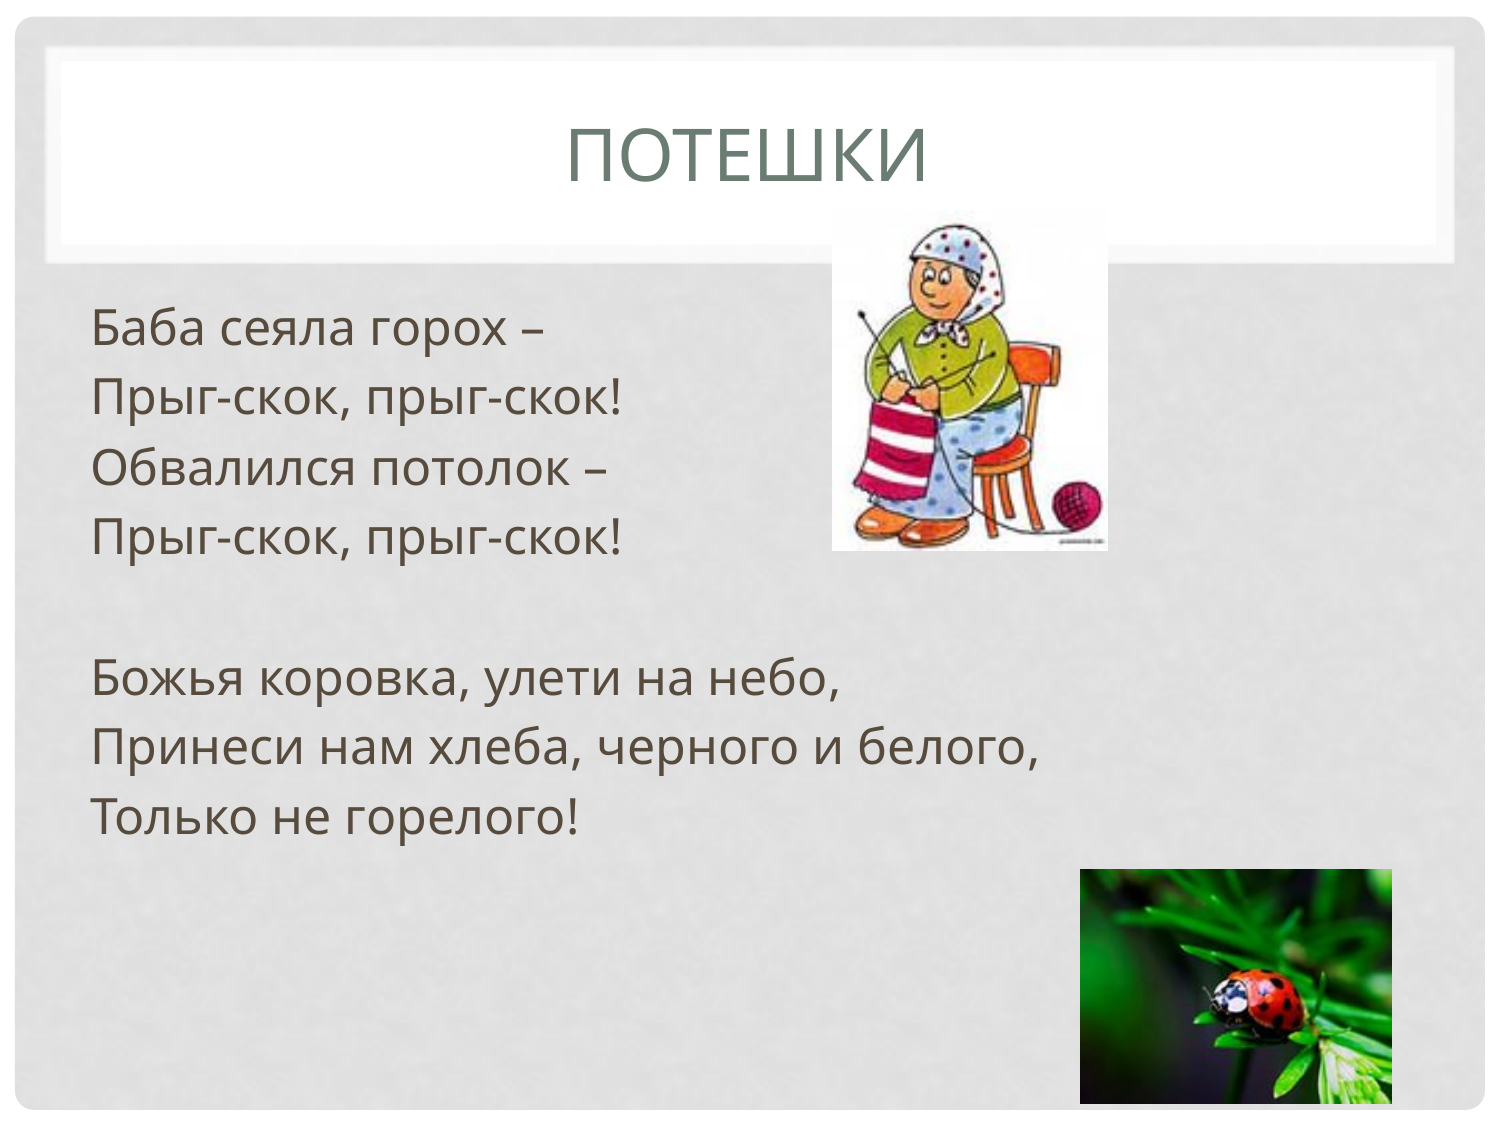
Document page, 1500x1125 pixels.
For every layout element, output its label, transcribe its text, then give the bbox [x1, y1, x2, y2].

picture [1080, 869, 1392, 1105]
title Потешки [69, 66, 1425, 238]
list Баба сеяла горох – Прыг-скок, прыг-скок! Обвалился потолок – Прыг-скок, прыг-скок! Божья коровка, улети на небо, Принеси нам хлеба, черного и белого, Только не горелого! [75, 287, 1425, 1005]
picture [832, 210, 1108, 551]
